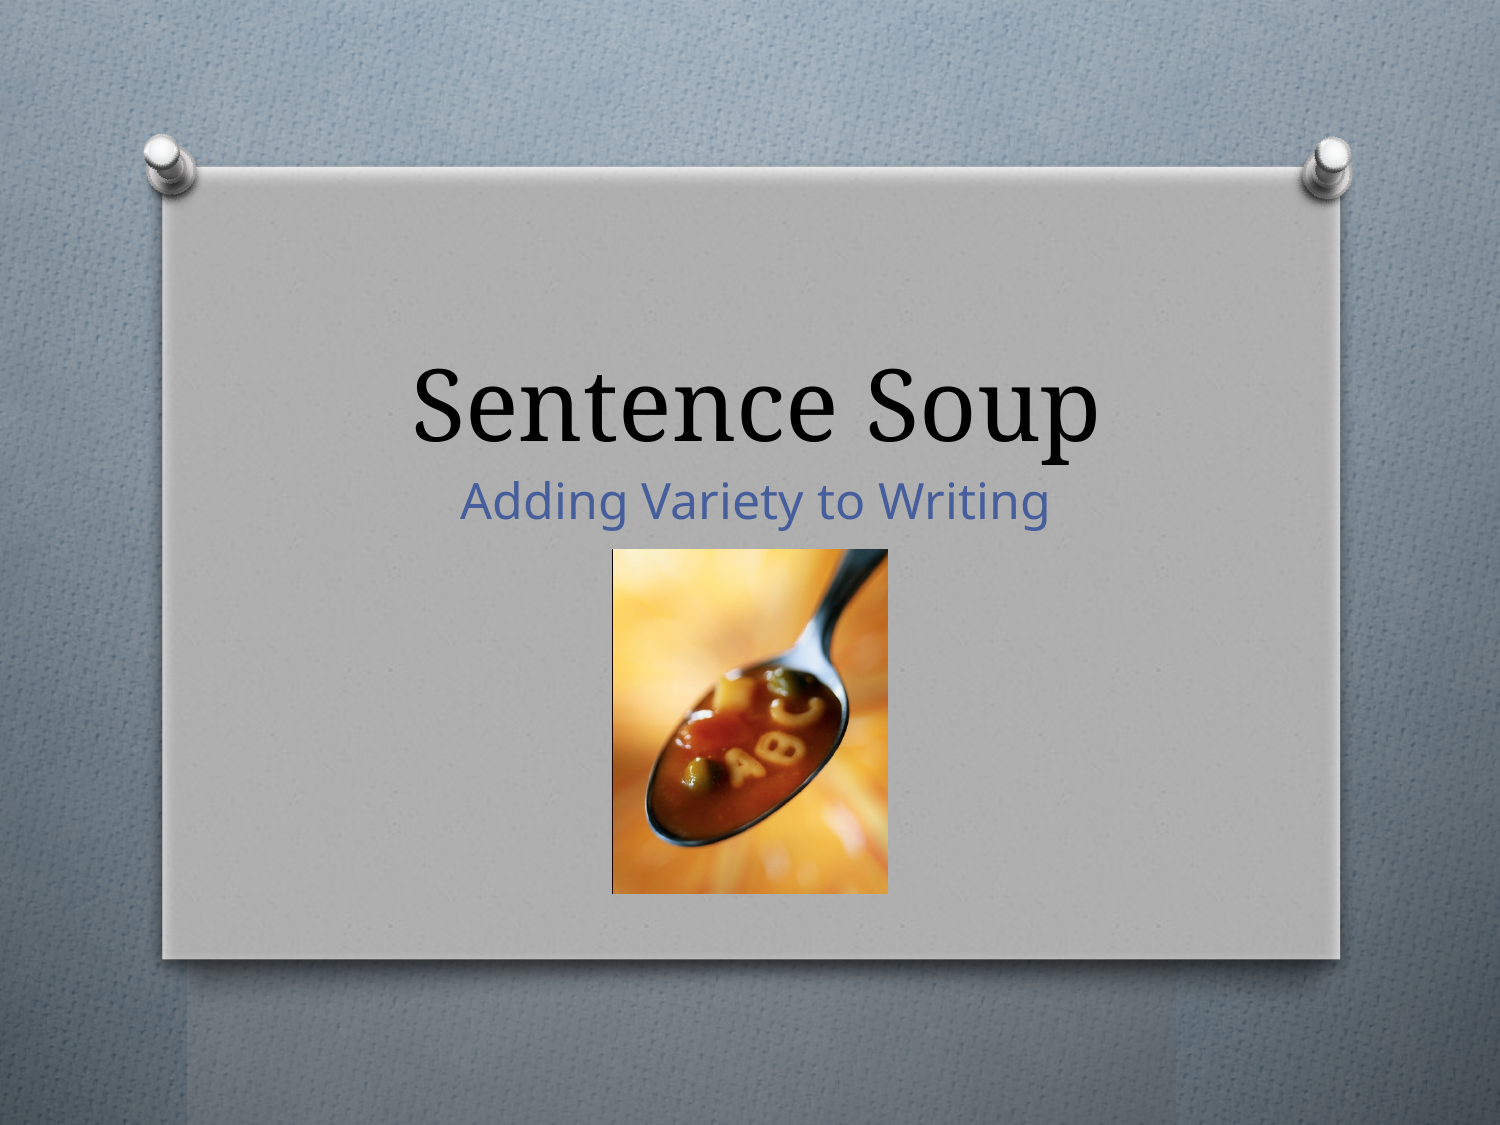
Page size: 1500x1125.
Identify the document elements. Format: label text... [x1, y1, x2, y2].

picture [1274, 109, 1396, 230]
picture [112, 100, 235, 224]
picture [612, 549, 888, 894]
title Sentence Soup [287, 312, 1227, 470]
subtitle Adding Variety to Writing [287, 462, 1225, 562]
